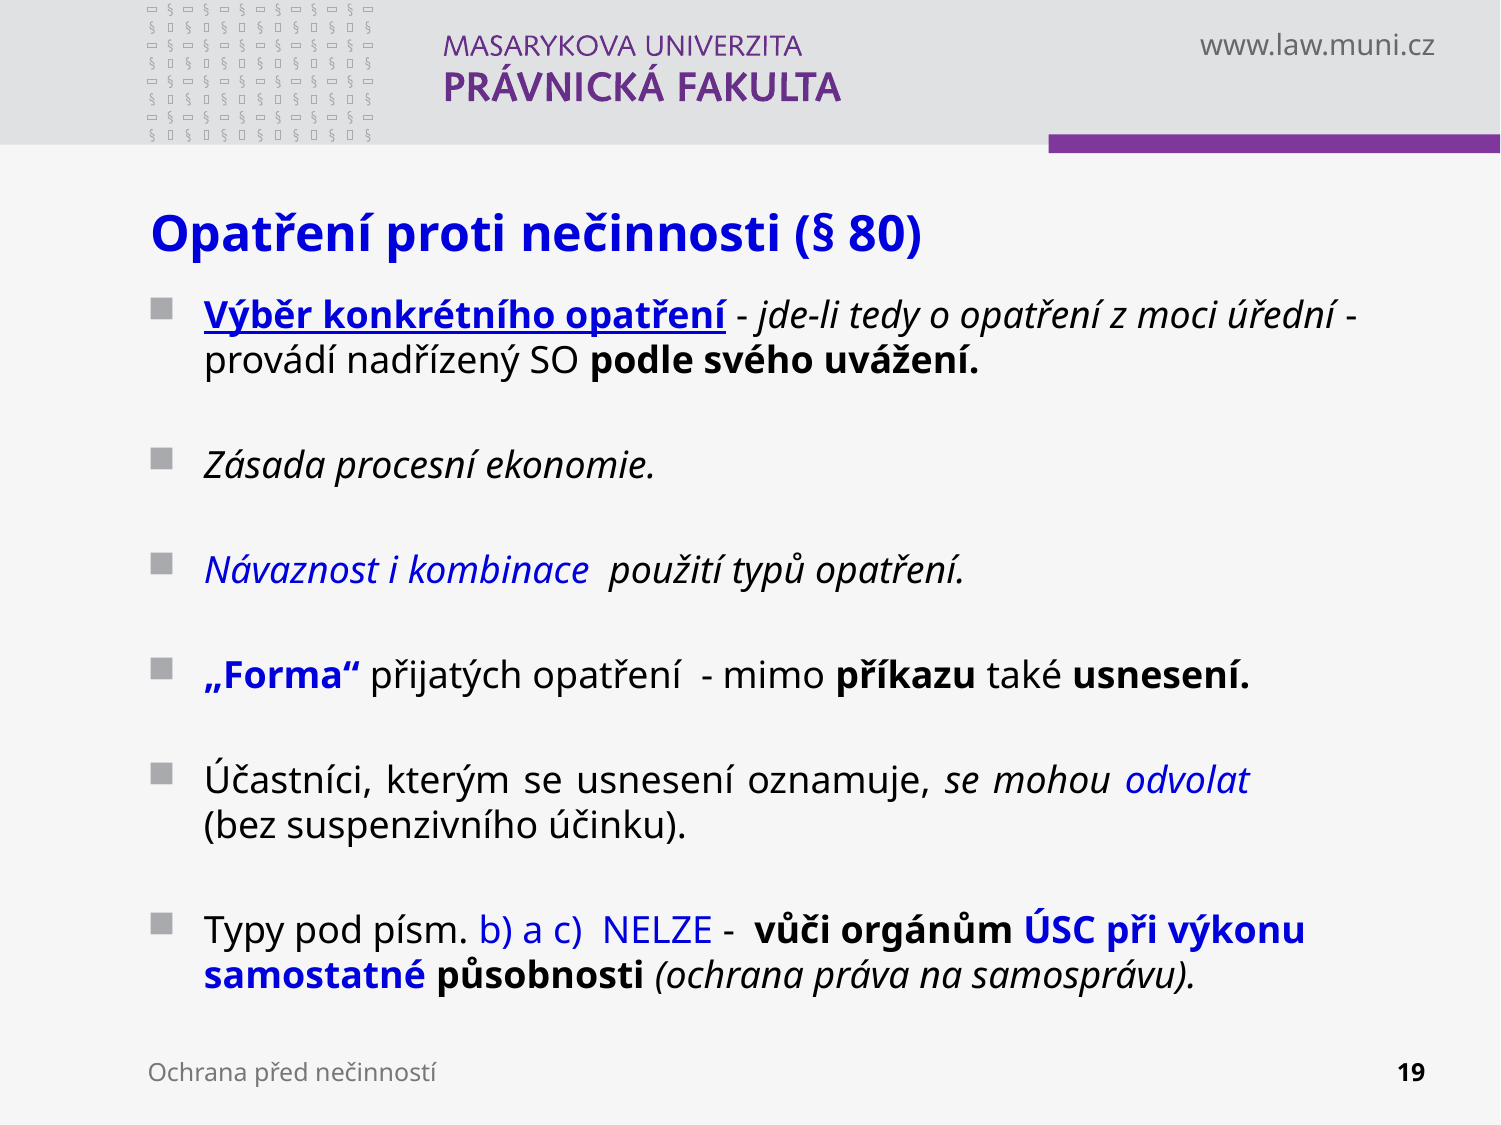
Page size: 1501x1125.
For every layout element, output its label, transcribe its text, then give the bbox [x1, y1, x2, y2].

list Výběr konkrétního opatření - jde-li tedy o opatření z moci úřední - provádí nadřízený SO podle svého uvážení. Zásada procesní ekonomie. Návaznost i kombinace použití typů opatření. „Forma“ přijatých opatření - mimo příkazu také usnesení. Účastníci, kterým se usnesení oznamuje, se mohou odvolat (bez suspenzivního účinku). Typy pod písm. b) a c) NELZE - vůči orgánům ÚSC při výkonu samostatné působnosti (ochrana práva na samosprávu). [147, 290, 1423, 1006]
footer Ochrana před nečinností [147, 1056, 1270, 1100]
title Opatření proti nečinnosti (§ 80) [150, 184, 1426, 268]
slide_number 19 [1316, 1056, 1426, 1100]
